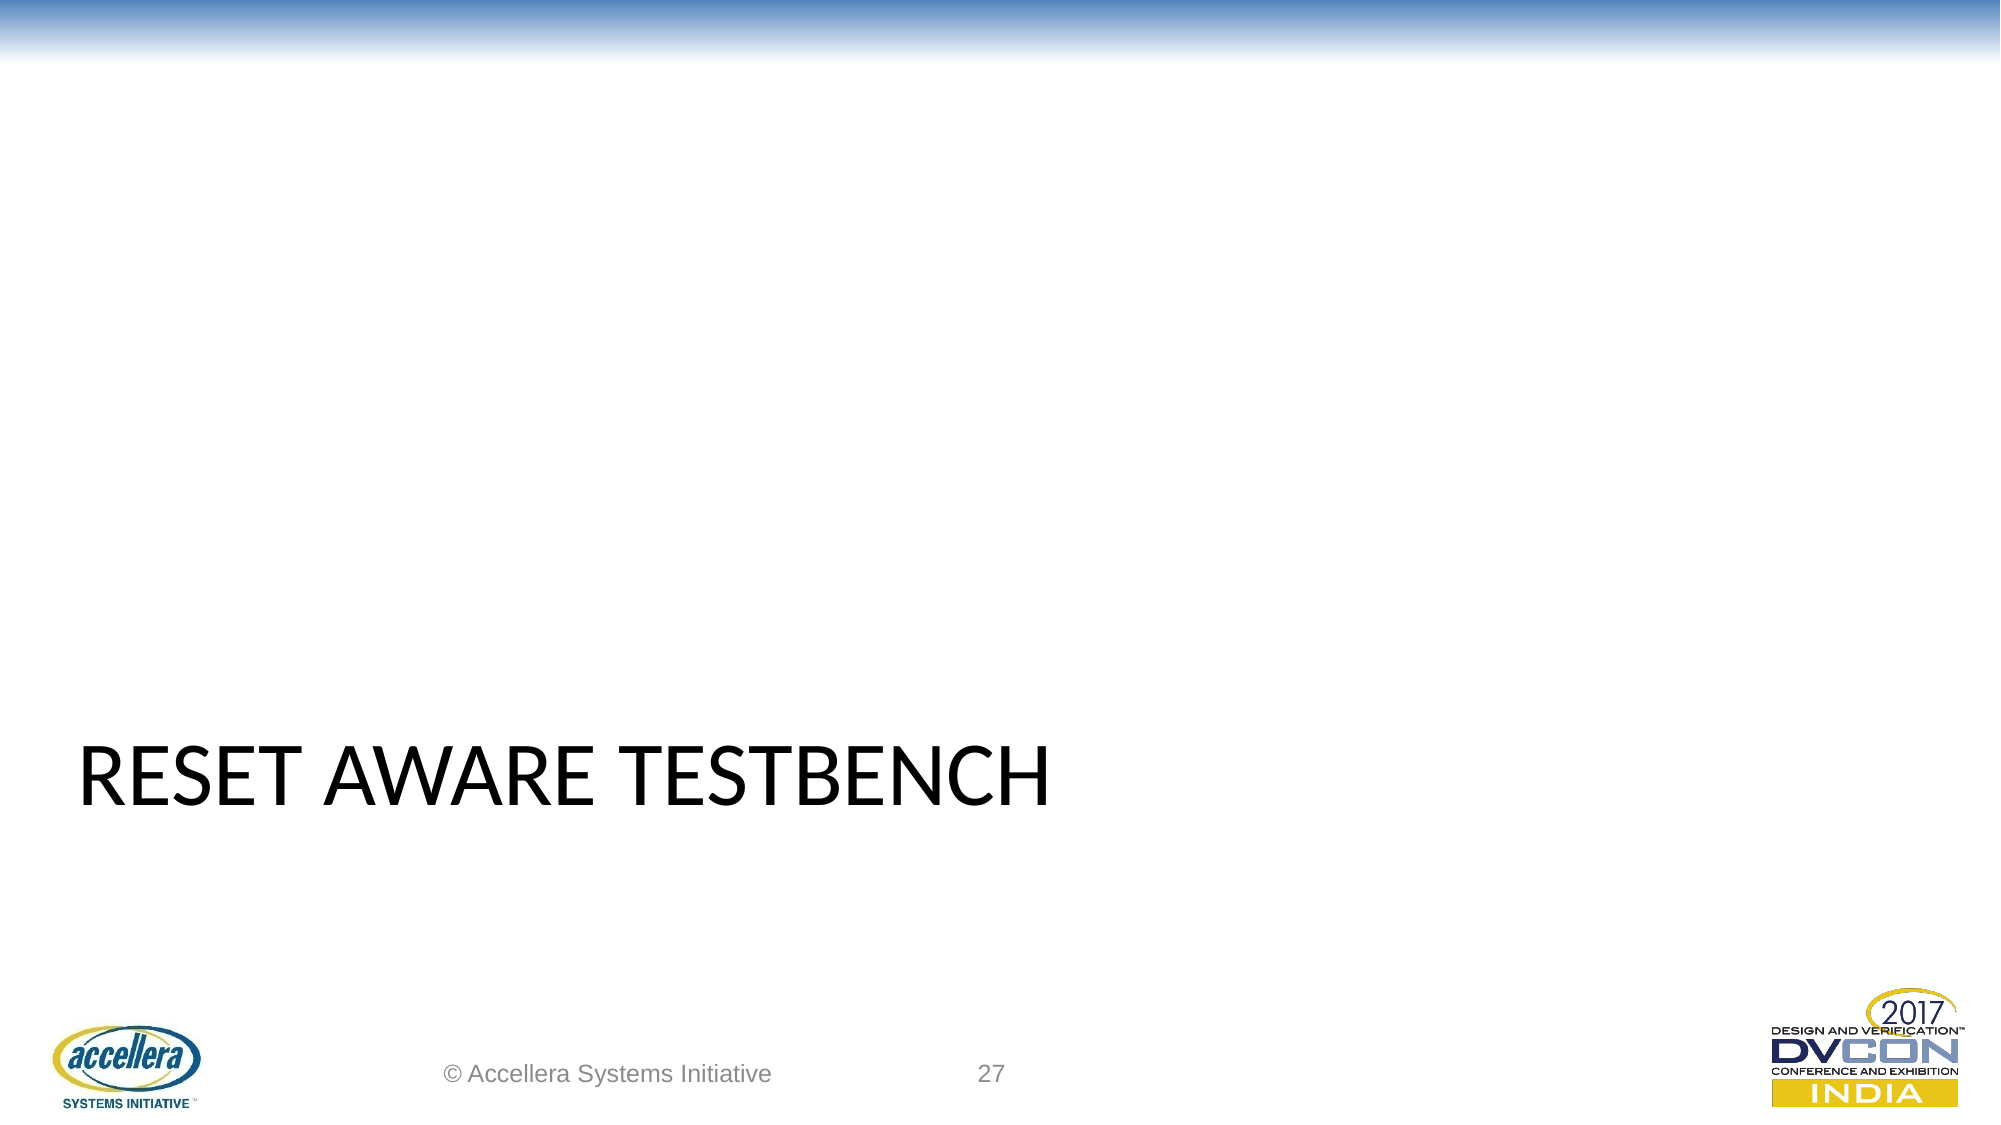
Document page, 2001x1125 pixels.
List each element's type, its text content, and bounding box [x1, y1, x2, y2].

picture [48, 1021, 204, 1112]
text_box RESET AWARE TESTBENCH [62, 675, 1863, 863]
picture [1761, 984, 1967, 1112]
slide_number 27 [800, 1042, 1184, 1103]
footer © Accellera Systems Initiative [366, 1042, 800, 1103]
